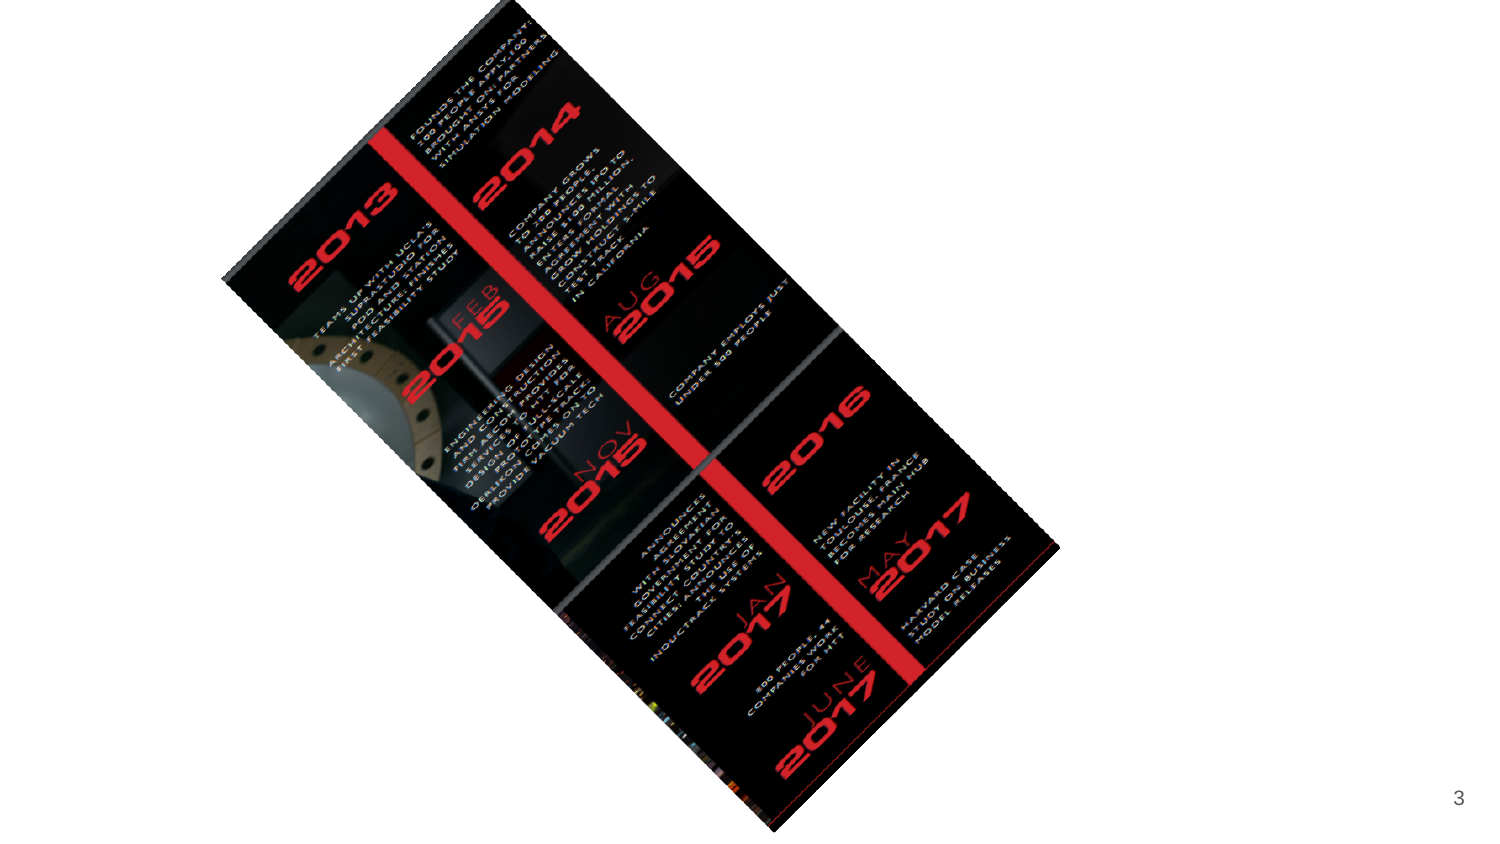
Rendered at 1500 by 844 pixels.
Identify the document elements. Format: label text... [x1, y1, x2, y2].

picture [222, 0, 1060, 832]
slide_number 3 [1389, 764, 1480, 830]
